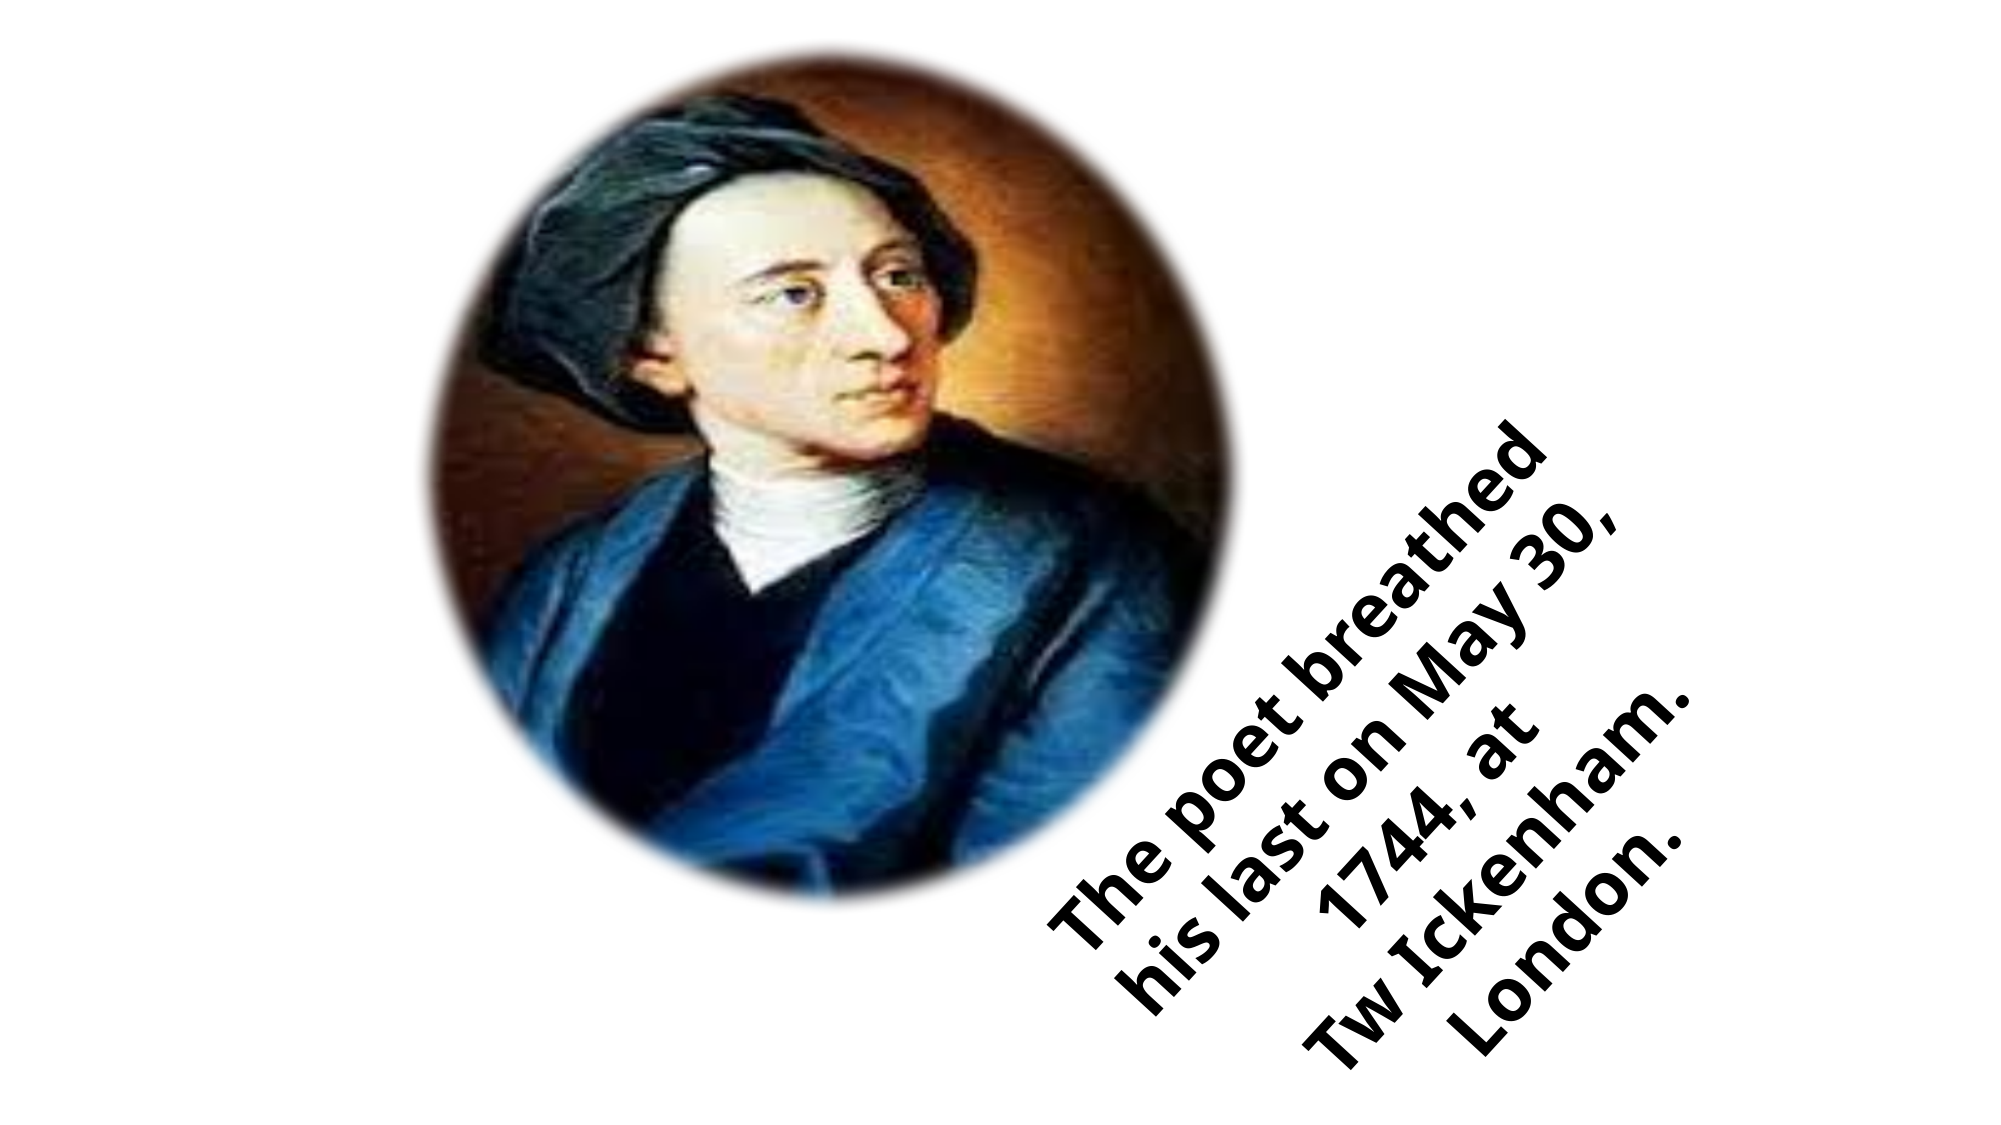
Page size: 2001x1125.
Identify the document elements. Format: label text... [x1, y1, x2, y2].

picture [412, 37, 1250, 916]
text_box The poet breathed his last on May 30, 1744, at Tw Ickenham. London. [973, 341, 1885, 1125]
